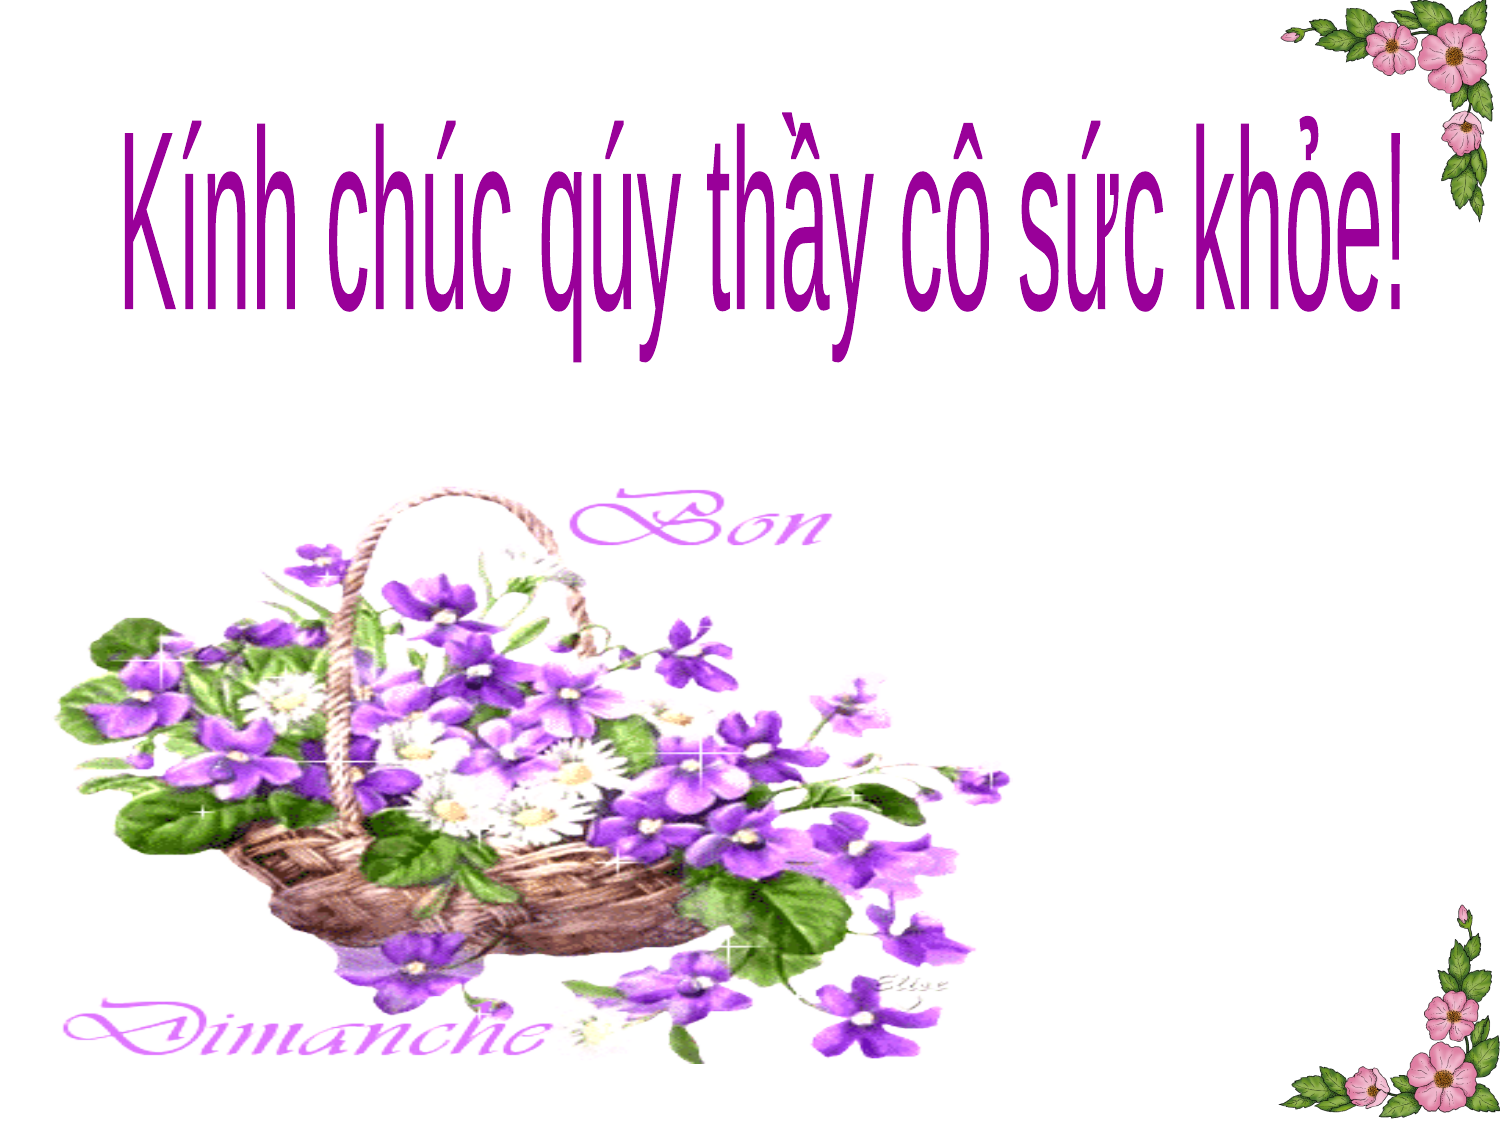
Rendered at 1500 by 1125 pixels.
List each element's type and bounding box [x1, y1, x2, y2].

picture [49, 475, 1013, 1065]
picture [1274, 0, 1500, 226]
picture [1274, 899, 1500, 1125]
